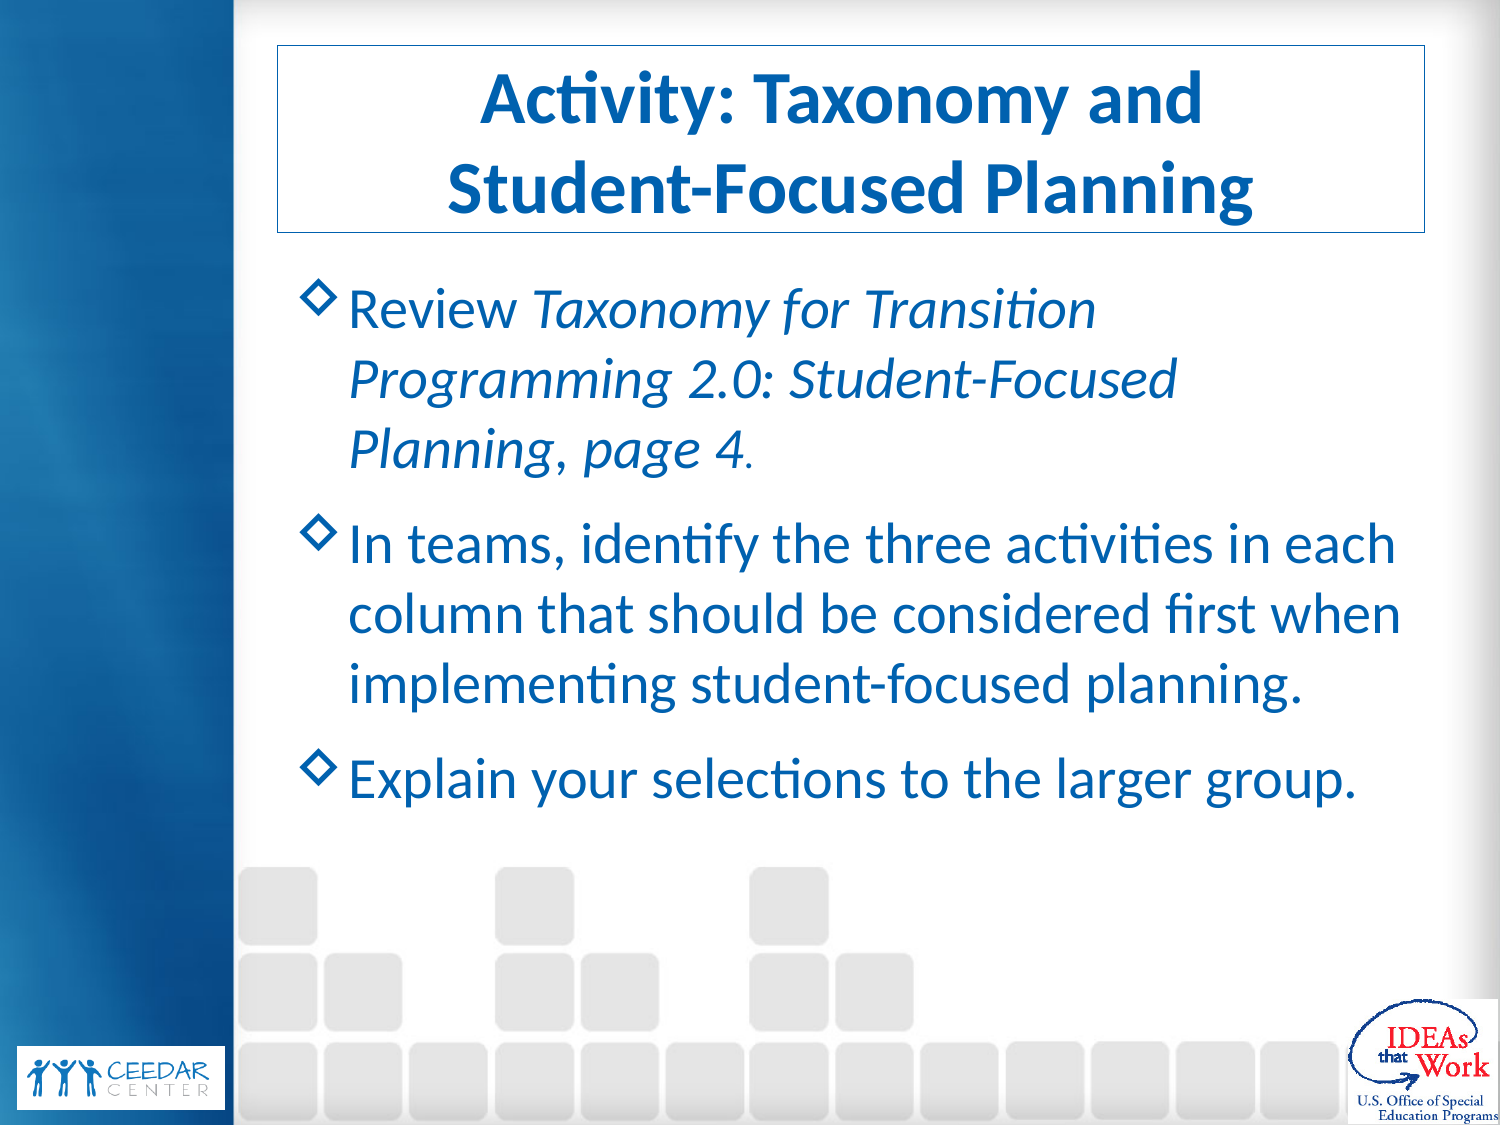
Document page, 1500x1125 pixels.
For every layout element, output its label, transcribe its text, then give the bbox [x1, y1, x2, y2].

title Activity: Taxonomy and Student-Focused Planning [277, 45, 1425, 233]
picture [0, 0, 1500, 1125]
list Review Taxonomy for Transition Programming 2.0: Student-Focused Planning, page 4. In teams, identify the three activities in each column that should be considered first when implementing student-focused planning. Explain your selections to the larger group. [277, 262, 1425, 858]
